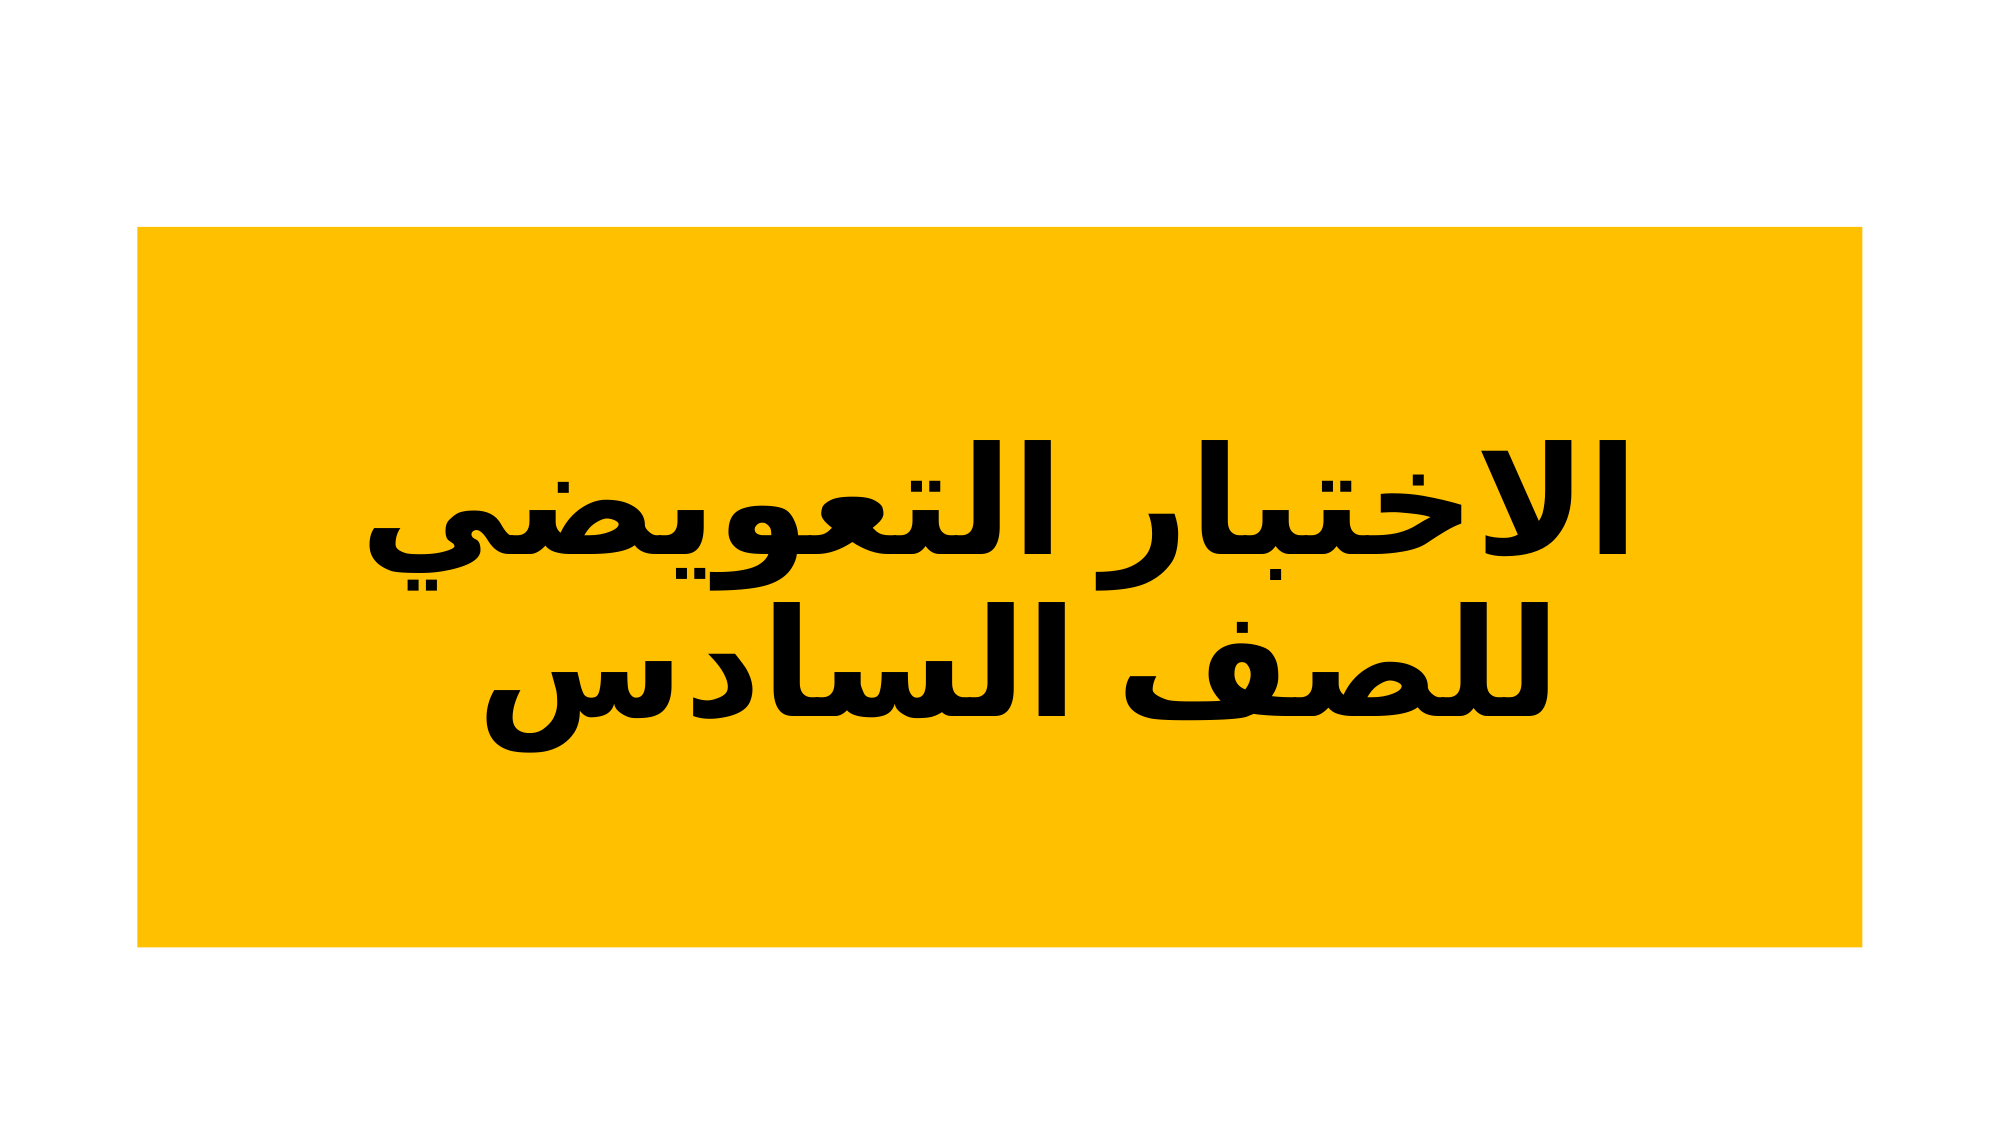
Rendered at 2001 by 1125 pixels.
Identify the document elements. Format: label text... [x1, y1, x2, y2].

title الاختبار التعويضي للصف السادس [137, 226, 1863, 948]
